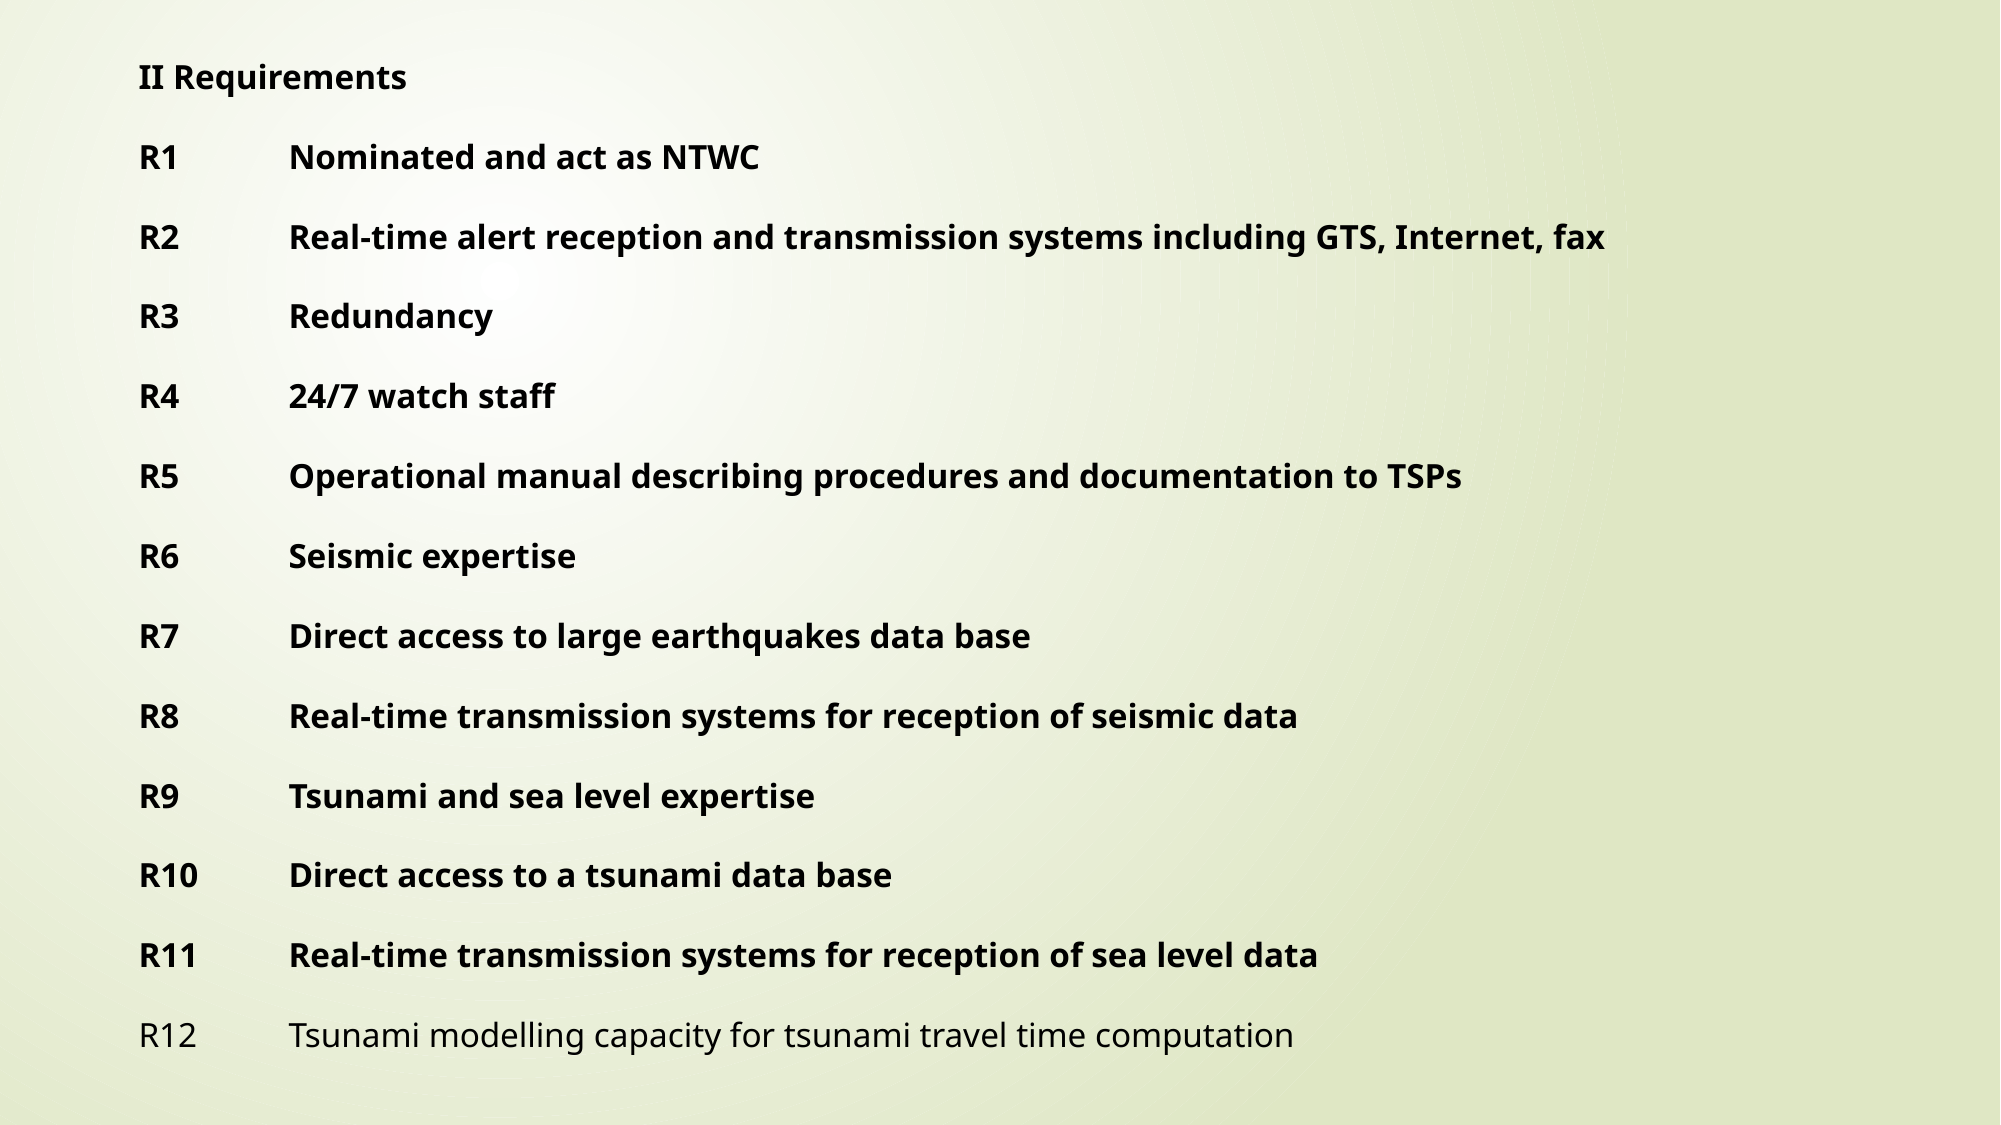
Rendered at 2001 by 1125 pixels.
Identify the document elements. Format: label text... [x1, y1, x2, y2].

text_box II Requirements R1 Nominated and act as NTWC R2 Real-time alert reception and transmission systems including GTS, Internet, fax R3 Redundancy R4 24/7 watch staff R5 Operational manual describing procedures and documentation to TSPs R6 Seismic expertise R7 Direct access to large earthquakes data base R8 Real-time transmission systems for reception of seismic data R9 Tsunami and sea level expertise R10 Direct access to a tsunami data base R11 Real-time transmission systems for reception of sea level data R12 Tsunami modelling capacity for tsunami travel time computation [123, 48, 2000, 1062]
